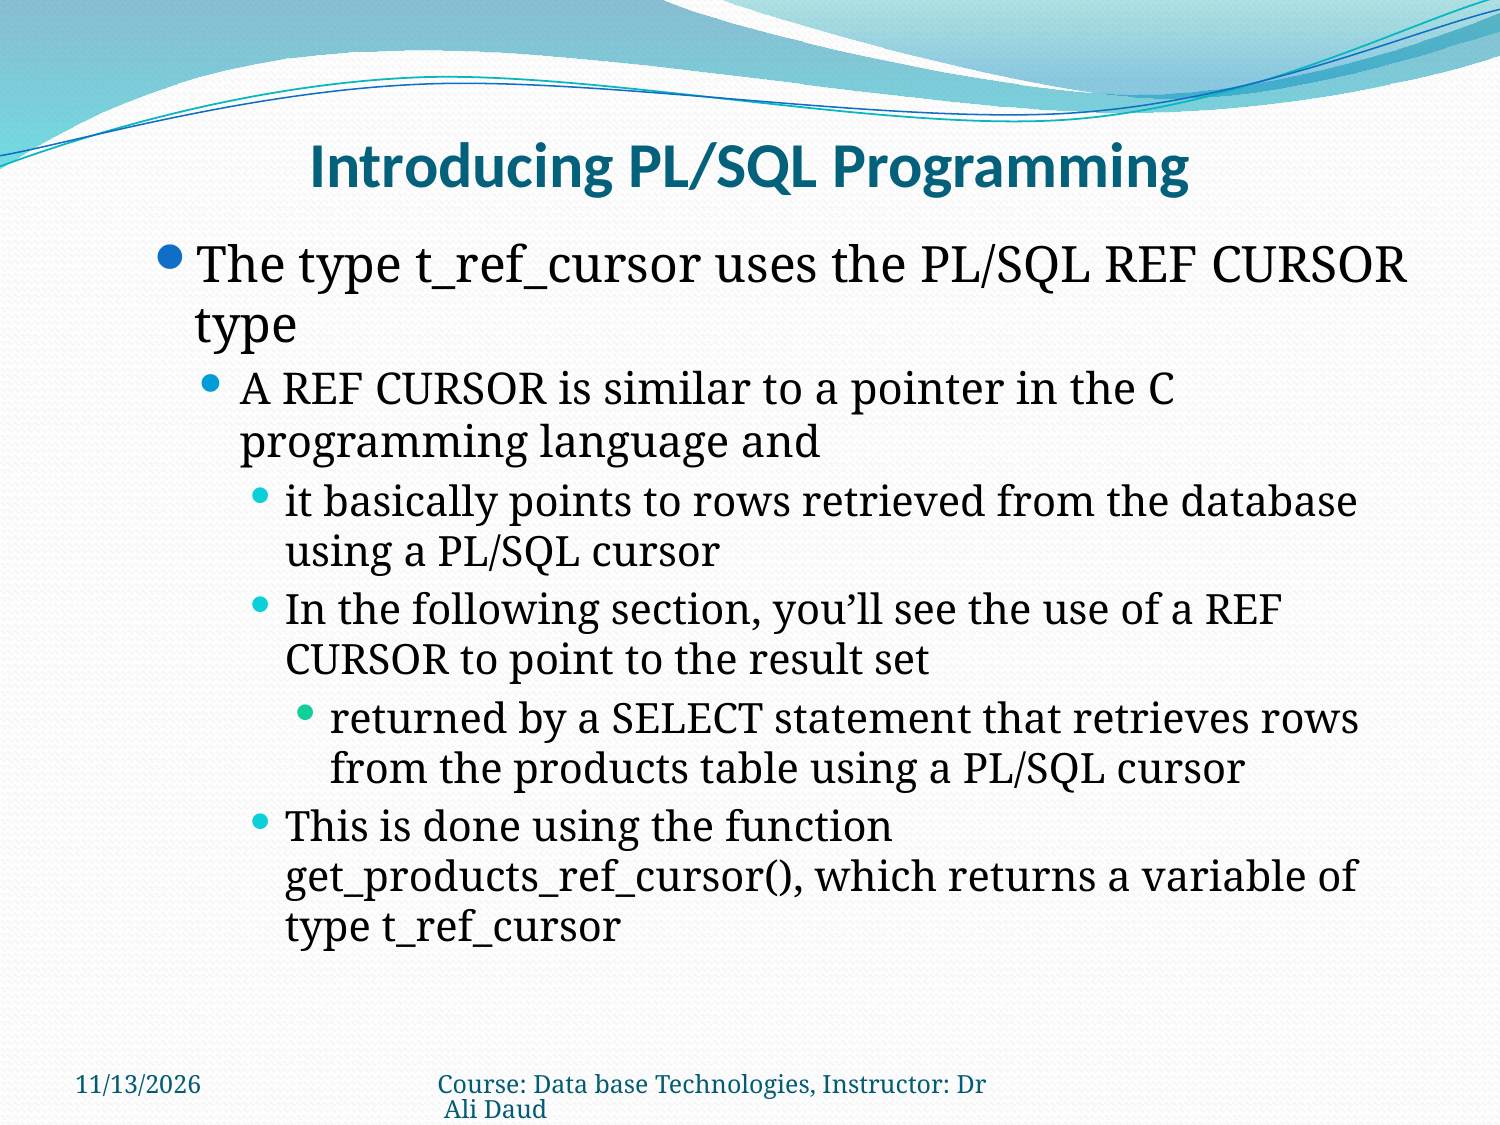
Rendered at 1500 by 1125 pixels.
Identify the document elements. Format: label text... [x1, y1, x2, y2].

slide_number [75, 1042, 425, 1103]
list The type t_ref_cursor uses the PL/SQL REF CURSOR type A REF CURSOR is similar to a pointer in the C programming language and it basically points to rows retrieved from the database using a PL/SQL cursor In the following section, you’ll see the use of a REF CURSOR to point to the result set returned by a SELECT statement that retrieves rows from the products table using a PL/SQL cursor This is done using the function get_products_ref_cursor(), which returns a variable of type t_ref_cursor [75, 224, 1425, 1038]
title Introducing PL/SQL Programming [75, 115, 1425, 200]
footer Course: Data base Technologies, Instructor: Dr Ali Daud [437, 1042, 988, 1103]
